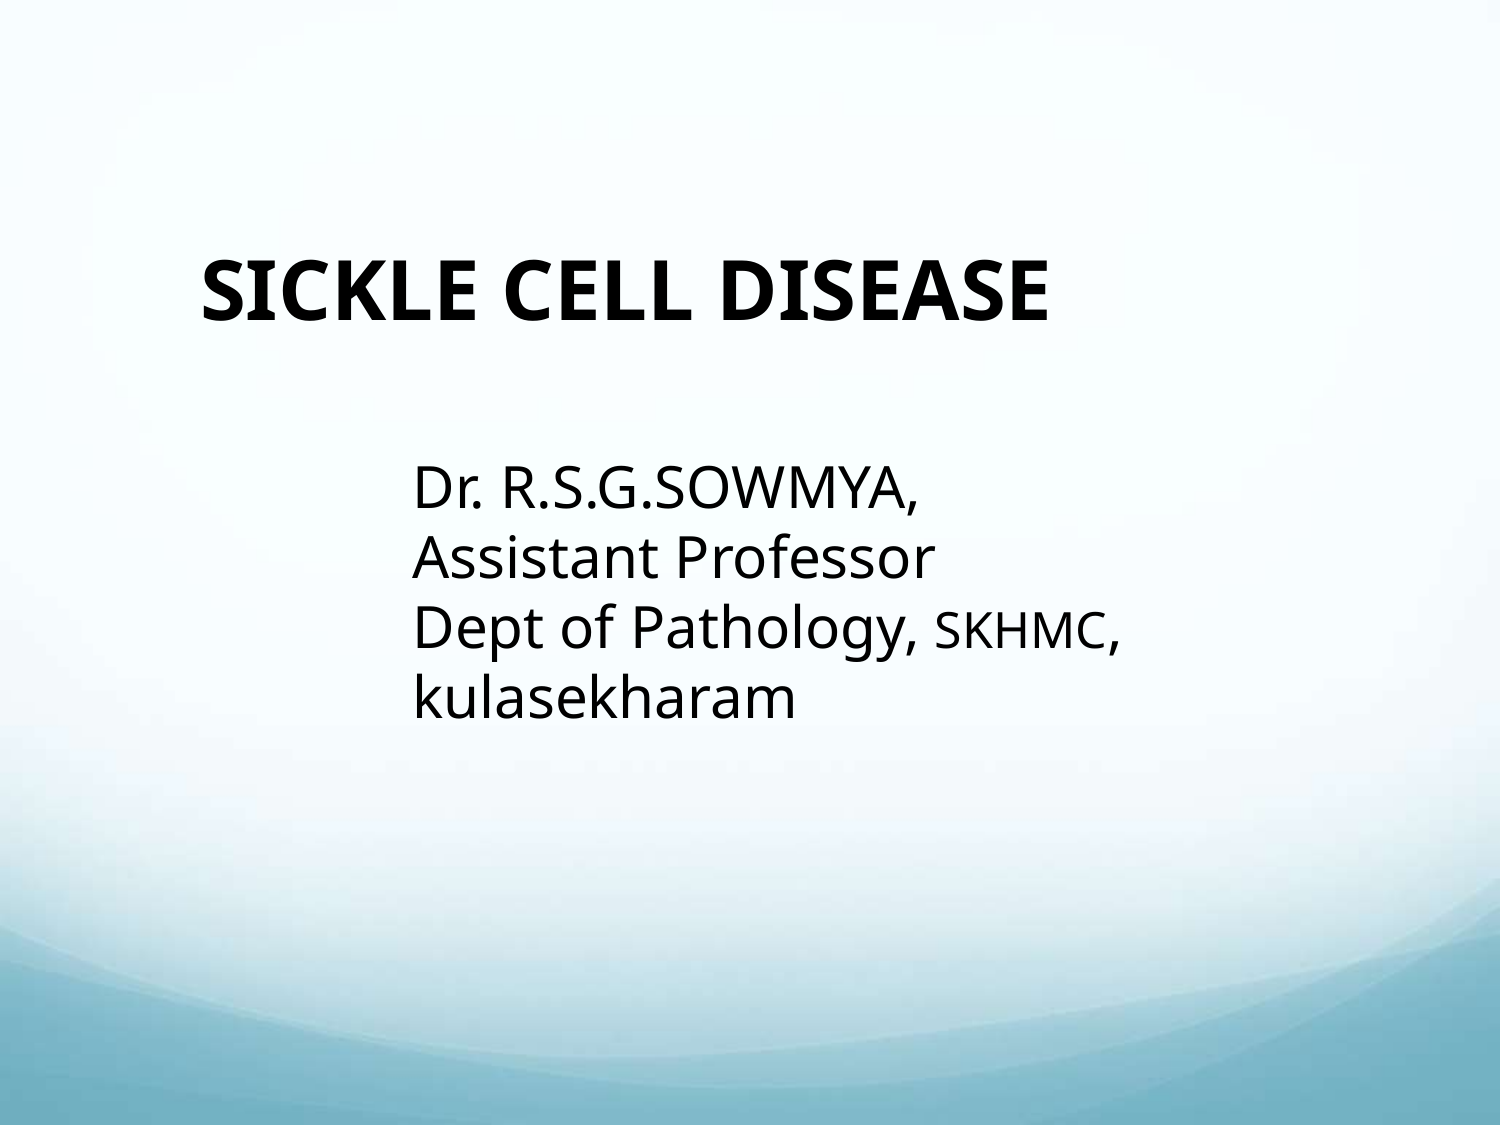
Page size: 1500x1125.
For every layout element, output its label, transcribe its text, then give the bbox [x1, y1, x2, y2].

subtitle Dr. R.S.G.SOWMYA, Assistant Professor Dept of Pathology, SKHMC, kulasekharam [412, 450, 1338, 733]
title SICKLE CELL DISEASE [200, 237, 1325, 339]
picture [0, 0, 1500, 1125]
